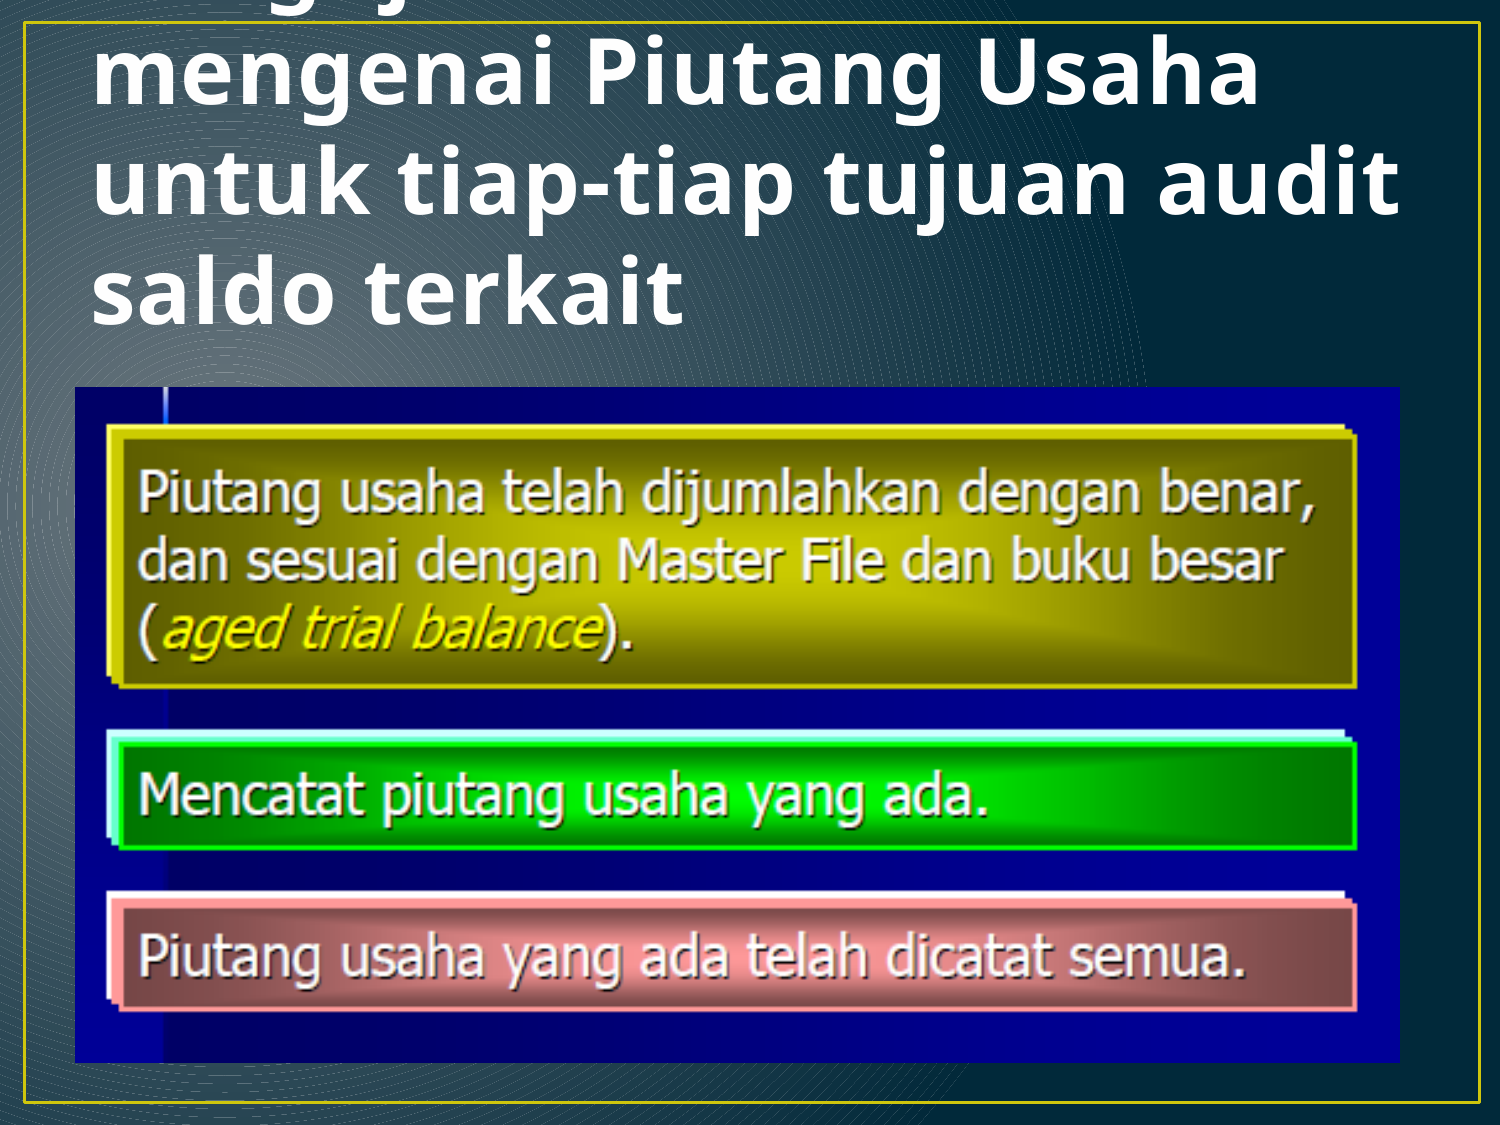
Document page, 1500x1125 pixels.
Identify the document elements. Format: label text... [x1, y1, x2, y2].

title Pengujian Saldo Rinci mengenai Piutang Usaha untuk tiap-tiap tujuan audit saldo terkait [75, 24, 1425, 350]
picture [74, 381, 1399, 1063]
picture [917, 1068, 932, 1076]
